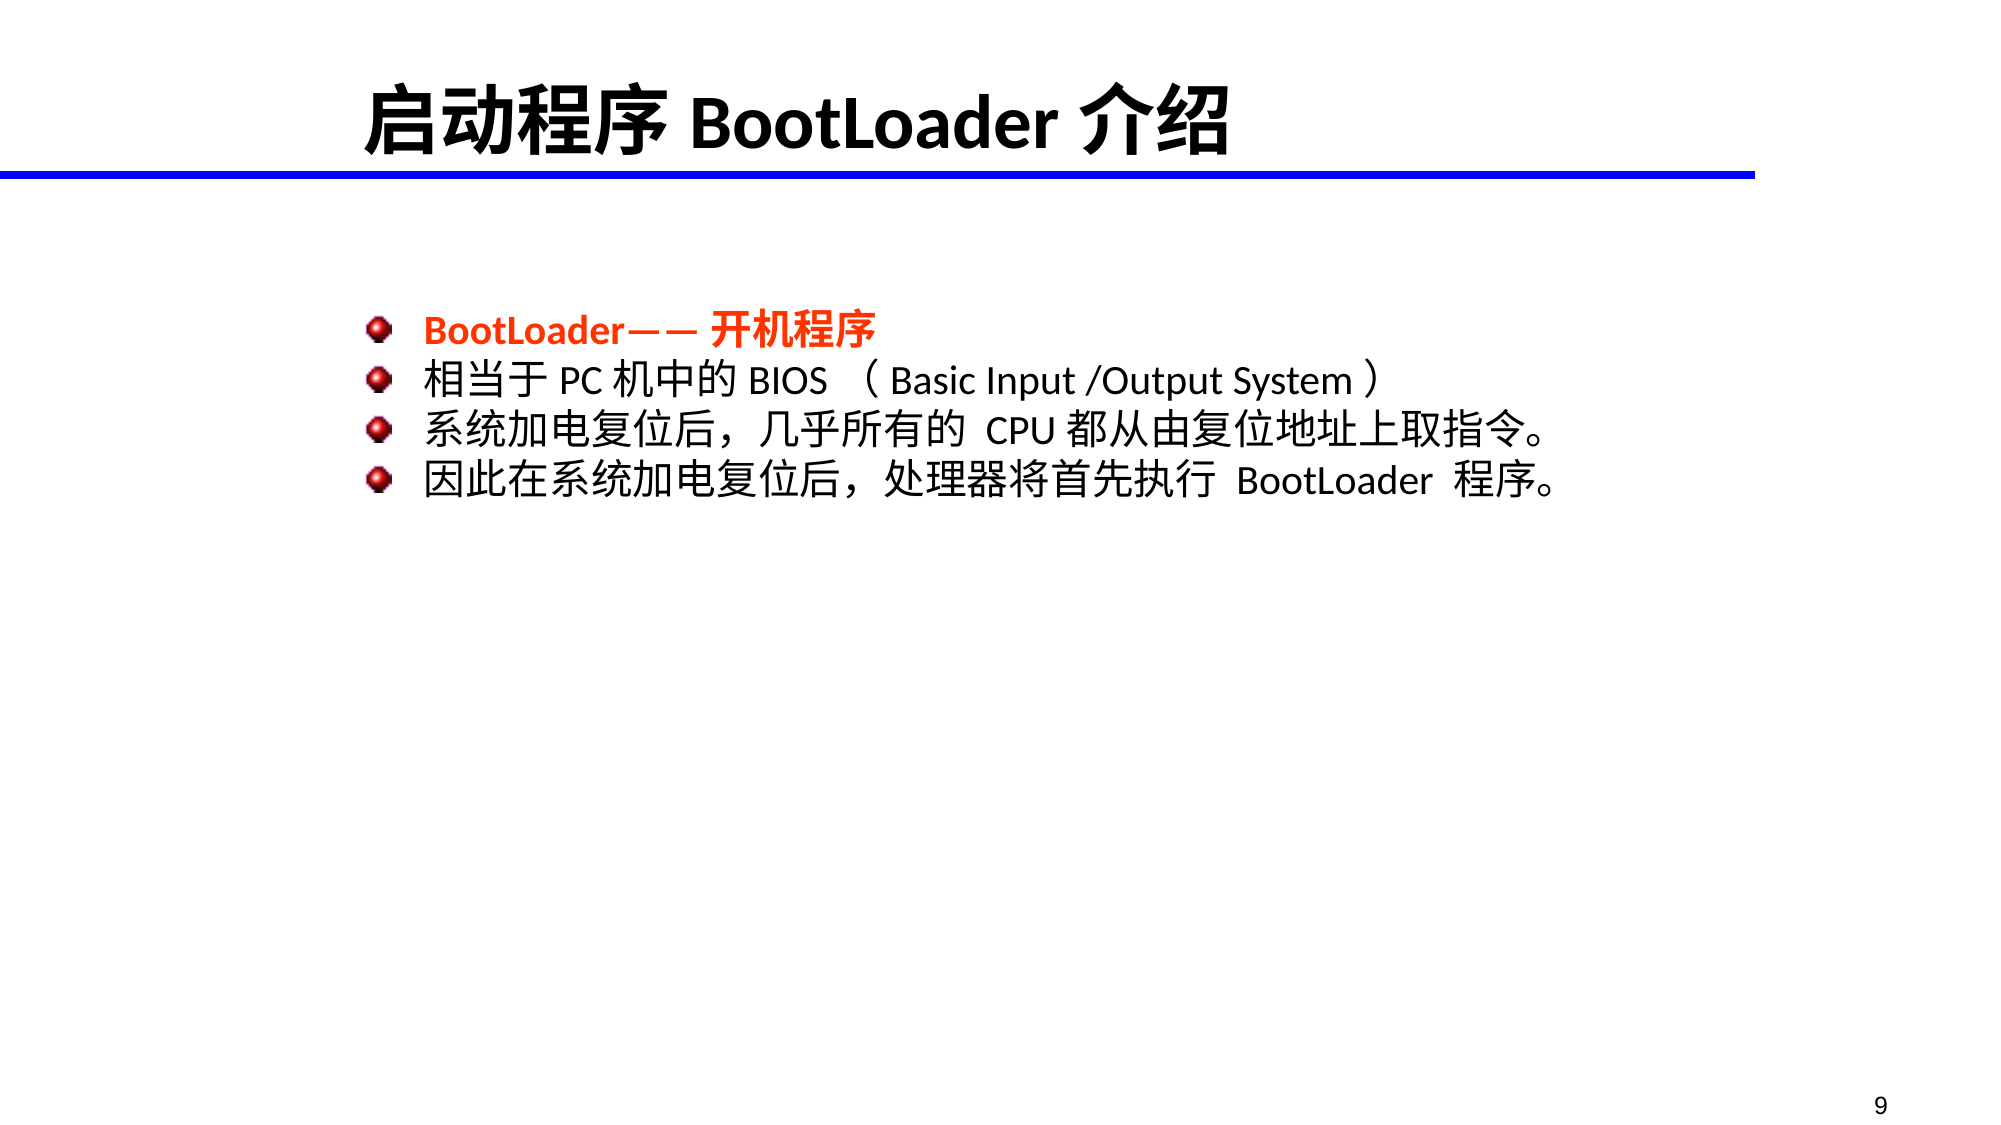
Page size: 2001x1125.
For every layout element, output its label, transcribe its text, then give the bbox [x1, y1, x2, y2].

text_box <number> [1874, 1089, 1940, 1120]
picture [362, 312, 392, 343]
picture [362, 362, 392, 393]
picture [362, 462, 392, 493]
text_box BootLoader——开机程序 相当于PC机中的BIOS（Basic Input /Output System） 系统加电复位后，几乎所有的 CPU都从由复位地址上取指令。 因此在系统加电复位后，处理器将首先执行 BootLoader 程序。 [362, 302, 1675, 555]
picture [362, 412, 392, 443]
text_box 启动程序BootLoader介绍 [363, 24, 1695, 211]
